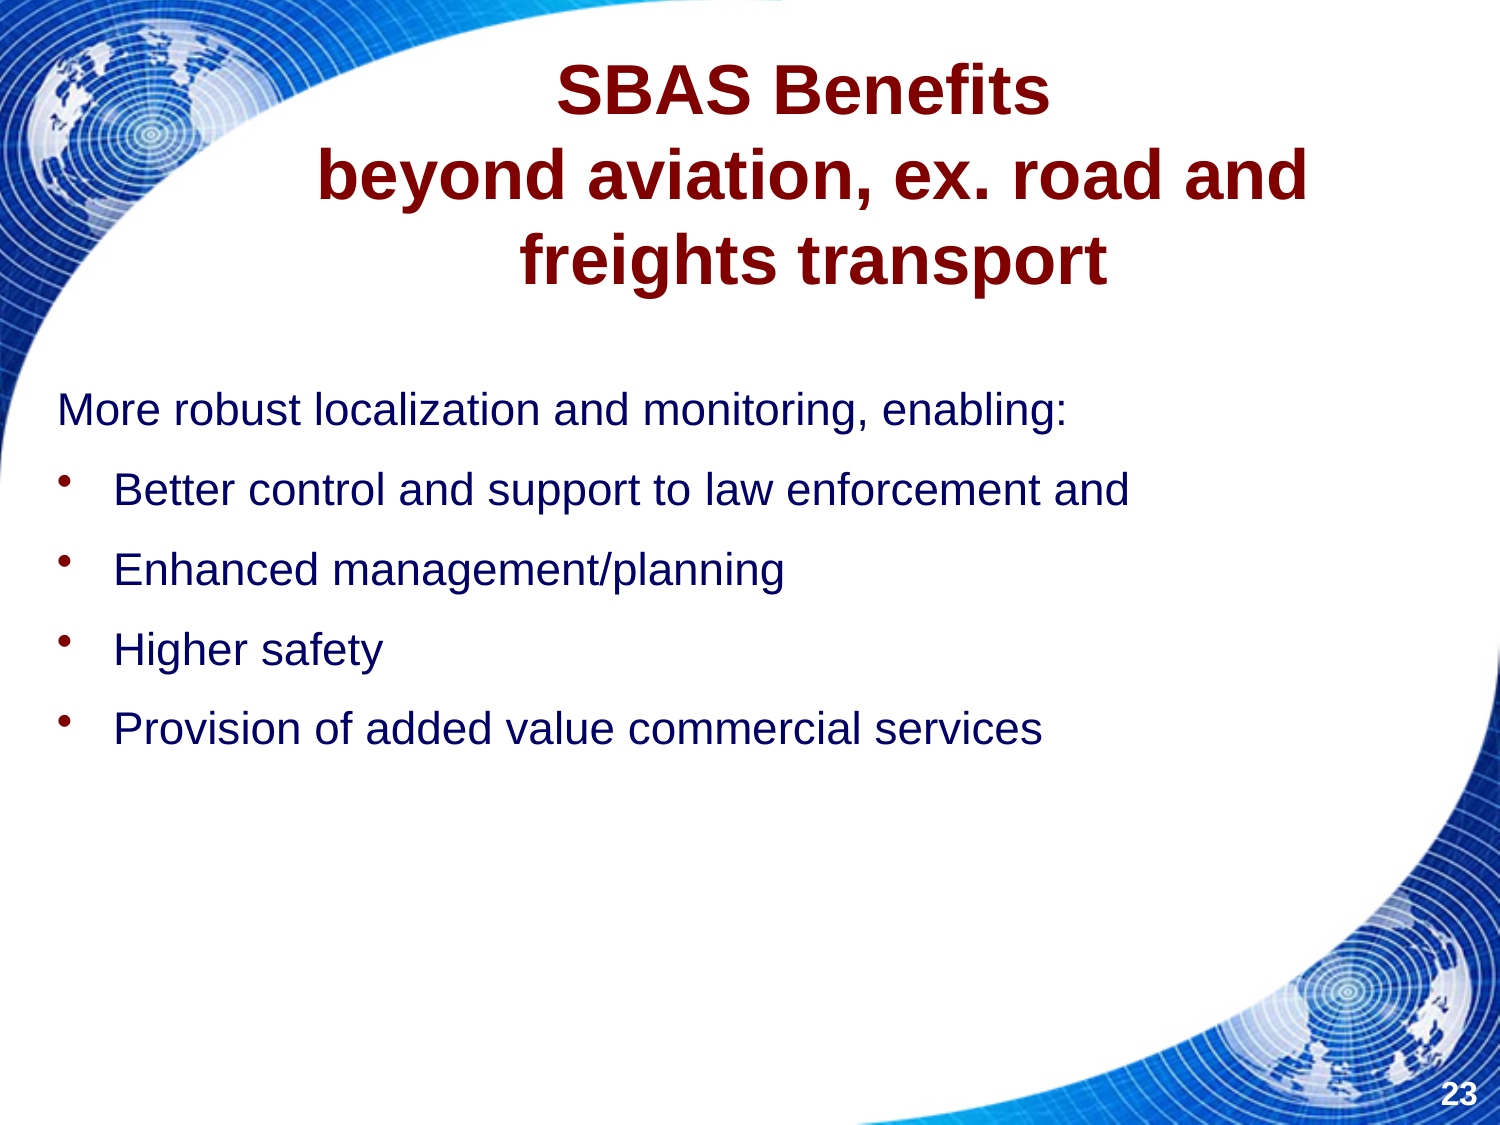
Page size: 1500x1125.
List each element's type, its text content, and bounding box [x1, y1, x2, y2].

text_box SBAS Benefits beyond aviation, ex. road and freights transport [203, 99, 1425, 243]
picture [0, 0, 1500, 1125]
text_box 23 [1426, 1064, 1498, 1120]
text_box More robust localization and monitoring, enabling: Better control and support to law enforcement and Enhanced management/planning Higher safety Provision of added value commercial services [42, 372, 1485, 885]
